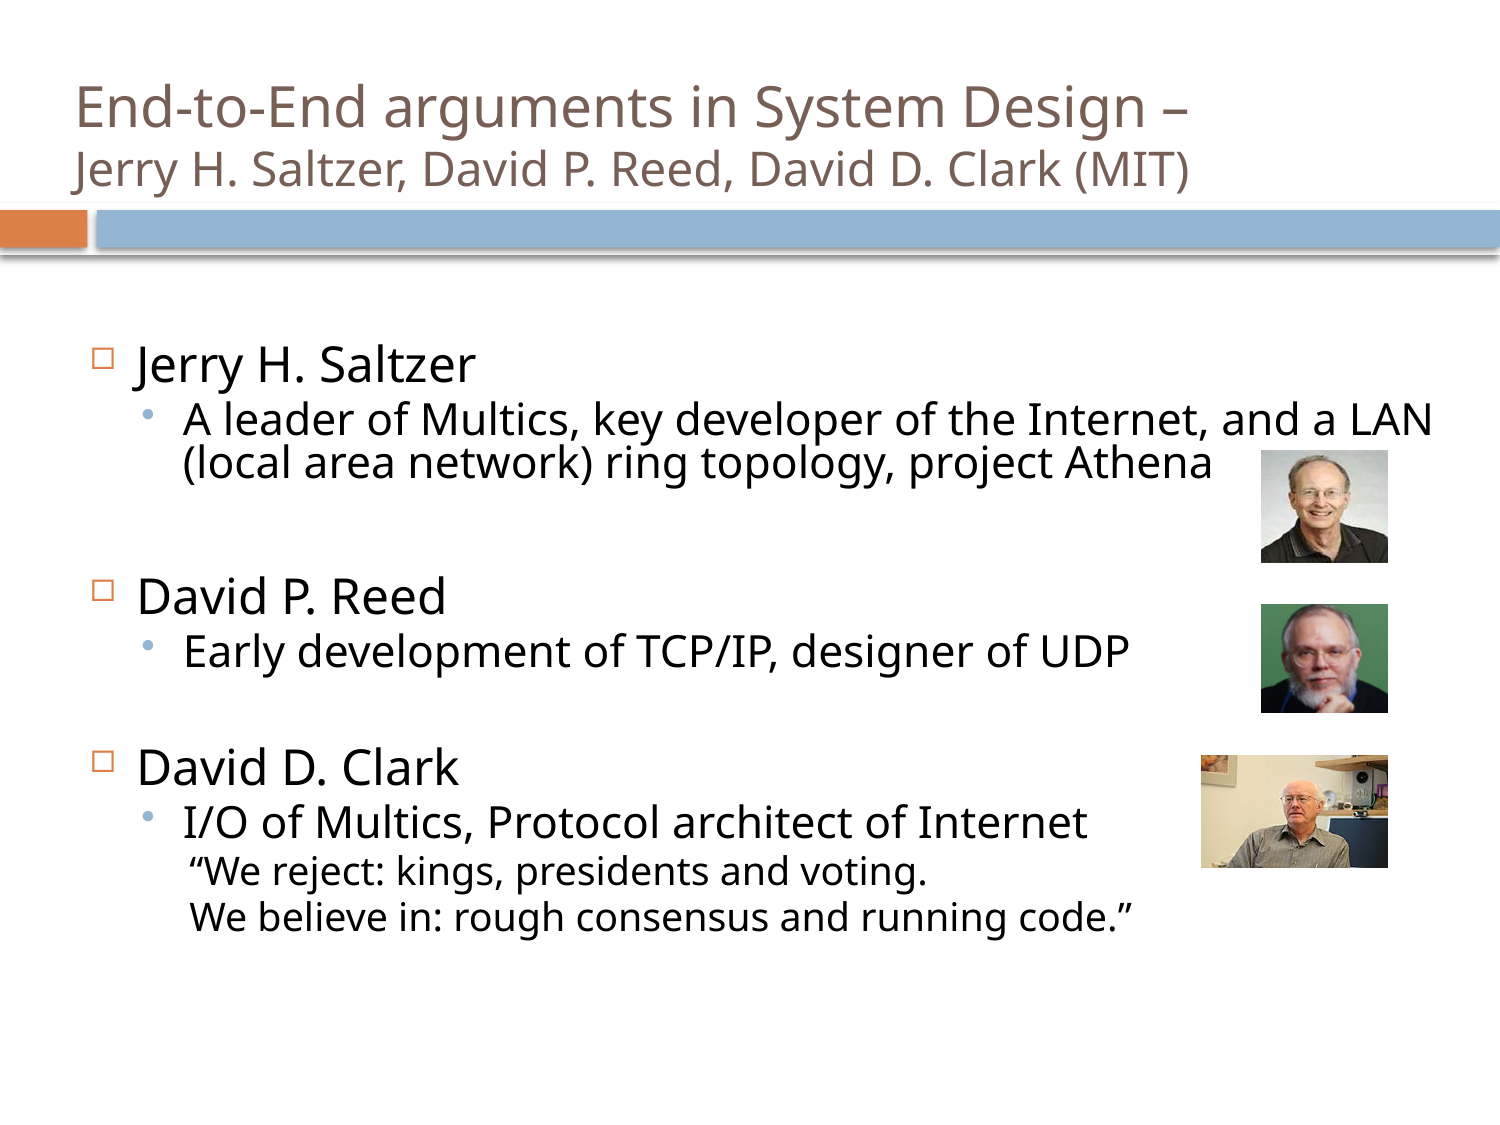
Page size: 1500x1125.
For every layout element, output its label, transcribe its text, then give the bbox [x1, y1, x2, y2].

title End-to-End arguments in System Design – Jerry H. Saltzer, David P. Reed, David D. Clark (MIT) [59, 63, 1500, 204]
picture [1201, 755, 1389, 869]
list Jerry H. Saltzer A leader of Multics, key developer of the Internet, and a LAN (local area network) ring topology, project Athena David P. Reed Early development of TCP/IP, designer of UDP David D. Clark I/O of Multics, Protocol architect of Internet “We reject: kings, presidents and voting. We believe in: rough consensus and running code.” [75, 337, 1500, 947]
picture [1260, 604, 1389, 713]
picture [1260, 450, 1389, 563]
